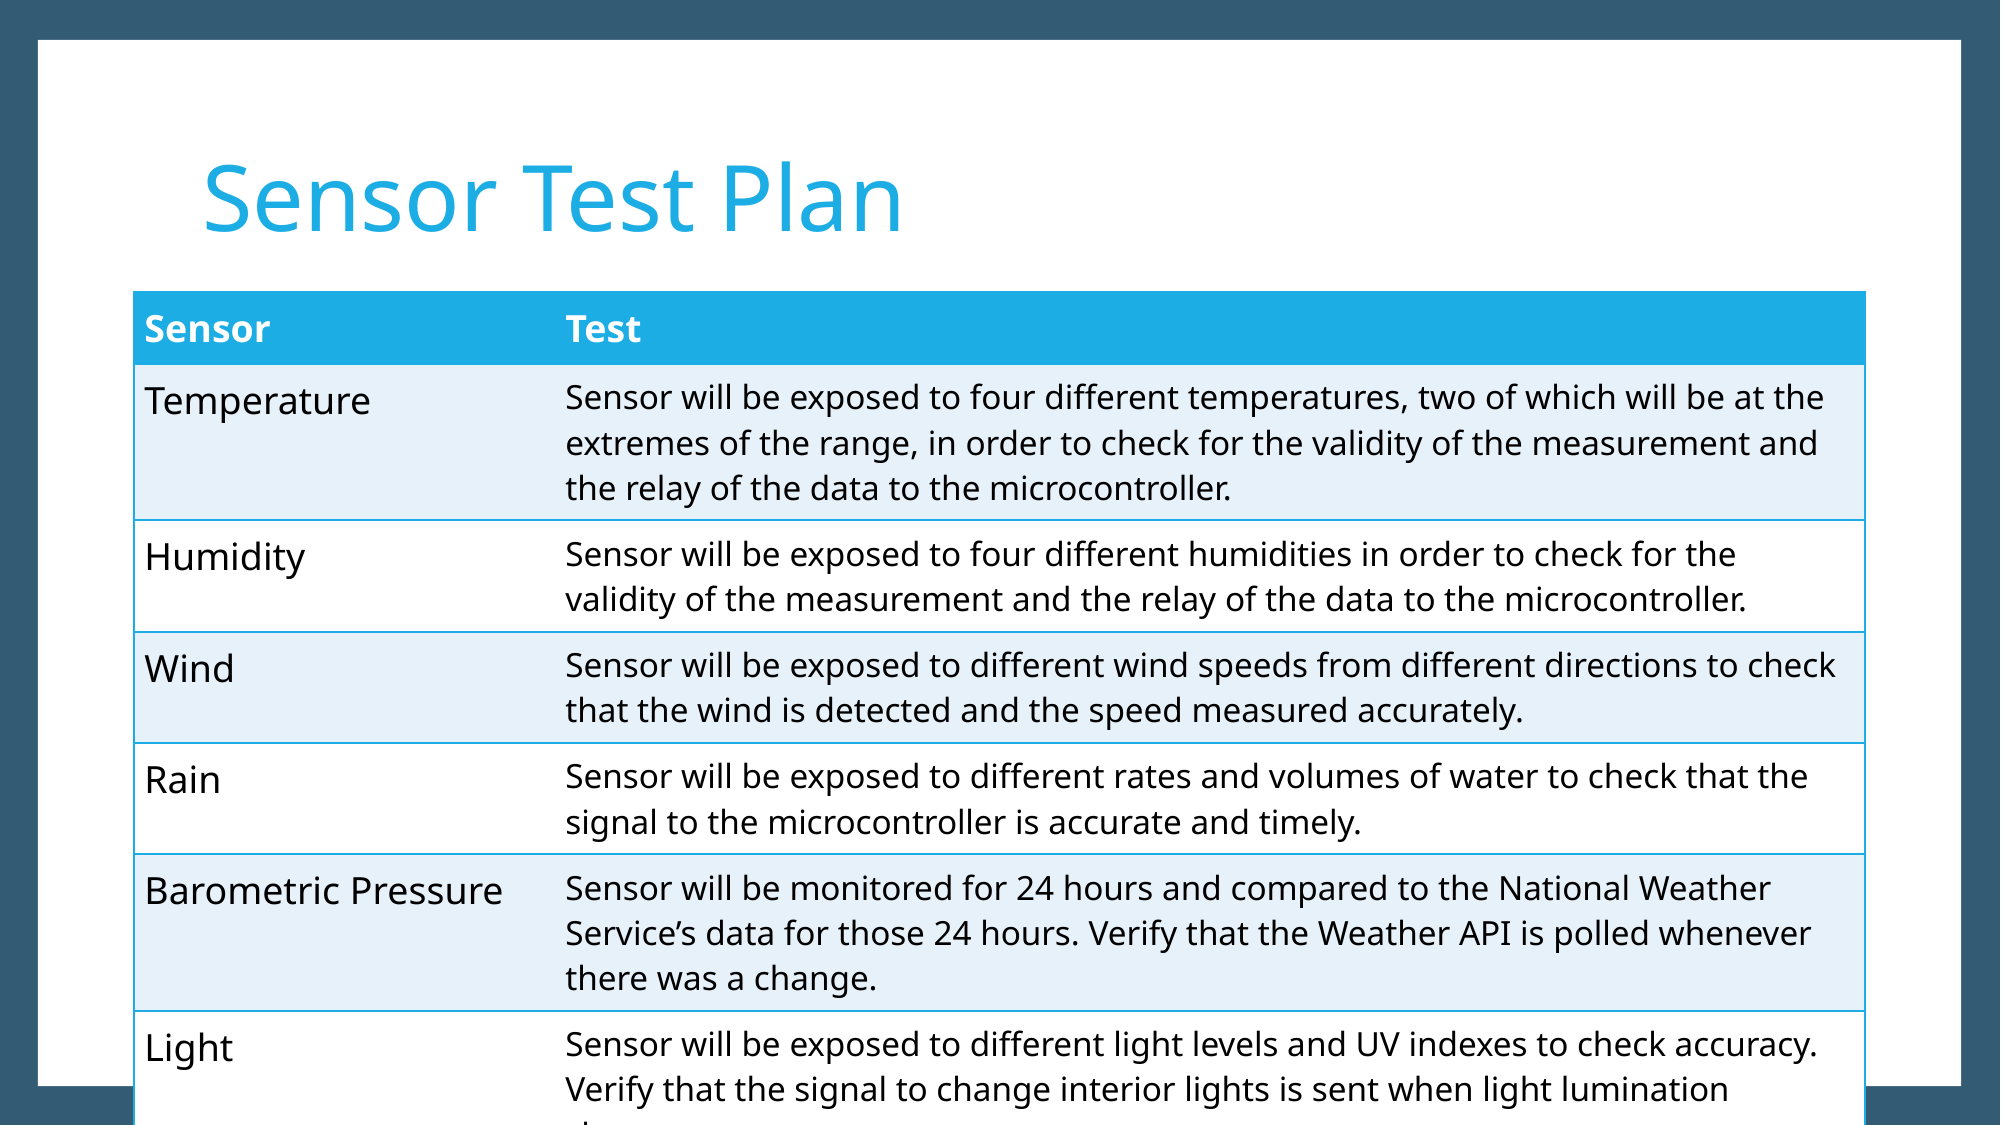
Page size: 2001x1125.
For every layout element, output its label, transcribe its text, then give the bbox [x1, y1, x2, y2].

table_cell Sensor will be exposed to four different humidities in order to check for the validity of the measurement and the relay of the data to the microcontroller. [555, 521, 1864, 631]
table_cell Sensor will be exposed to different wind speeds from different directions to check that the wind is detected and the speed measured accurately. [555, 633, 1864, 742]
table_cell Wind [135, 633, 555, 742]
table_cell Light [135, 1012, 555, 1125]
table_cell Temperature [135, 365, 555, 519]
table_header Test [555, 293, 1864, 363]
table_cell Rain [135, 744, 555, 853]
table_cell Sensor will be exposed to different light levels and UV indexes to check accuracy. Verify that the signal to change interior lights is sent when light lumination changes. [555, 1012, 1864, 1125]
table_header Sensor [135, 293, 555, 363]
table_cell Barometric Pressure [135, 855, 555, 1010]
table_cell Sensor will be exposed to four different temperatures, two of which will be at the extremes of the range, in order to check for the validity of the measurement and the relay of the data to the microcontroller. [555, 365, 1864, 519]
table_cell Sensor will be monitored for 24 hours and compared to the National Weather Service’s data for those 24 hours. Verify that the Weather API is polled whenever there was a change. [555, 855, 1864, 1010]
table_cell Humidity [135, 521, 555, 631]
title Sensor Test Plan [187, 122, 1813, 281]
table_cell Sensor will be exposed to different rates and volumes of water to check that the signal to the microcontroller is accurate and timely. [555, 744, 1864, 853]
